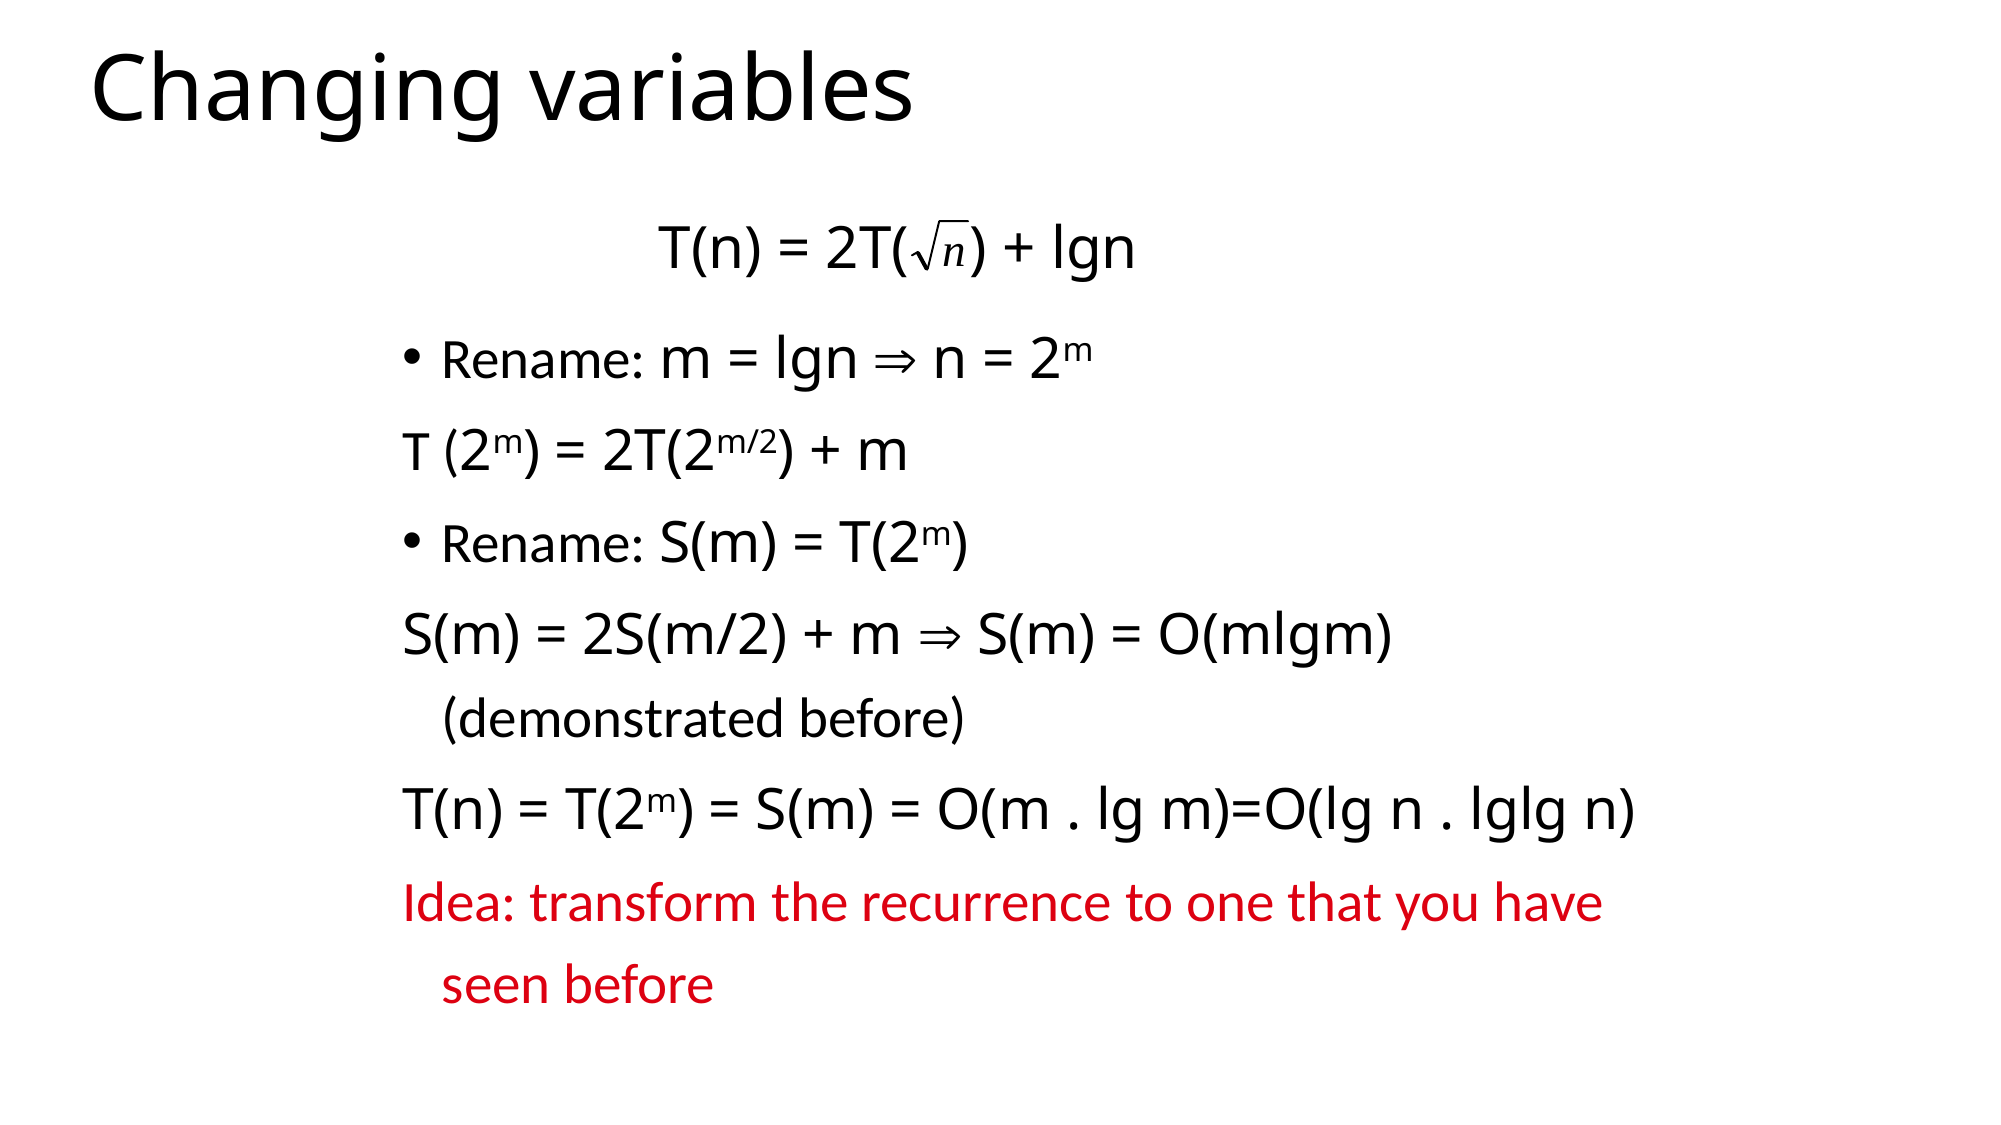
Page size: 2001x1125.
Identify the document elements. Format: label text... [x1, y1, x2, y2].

text_box T(n) = 2T( ) + lgn [556, 202, 1257, 288]
title Changing variables [74, 16, 1875, 166]
list Rename: m = lgn  n = 2m T (2m) = 2T(2m/2) + m Rename: S(m) = T(2m) S(m) = 2S(m/2) + m  S(m) = O(mlgm) (demonstrated before) T(n) = T(2m) = S(m) = O(m . lg m)=O(lg n . lglg n) Idea: transform the recurrence to one that you have seen before [307, 299, 1658, 1032]
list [903, 211, 978, 282]
